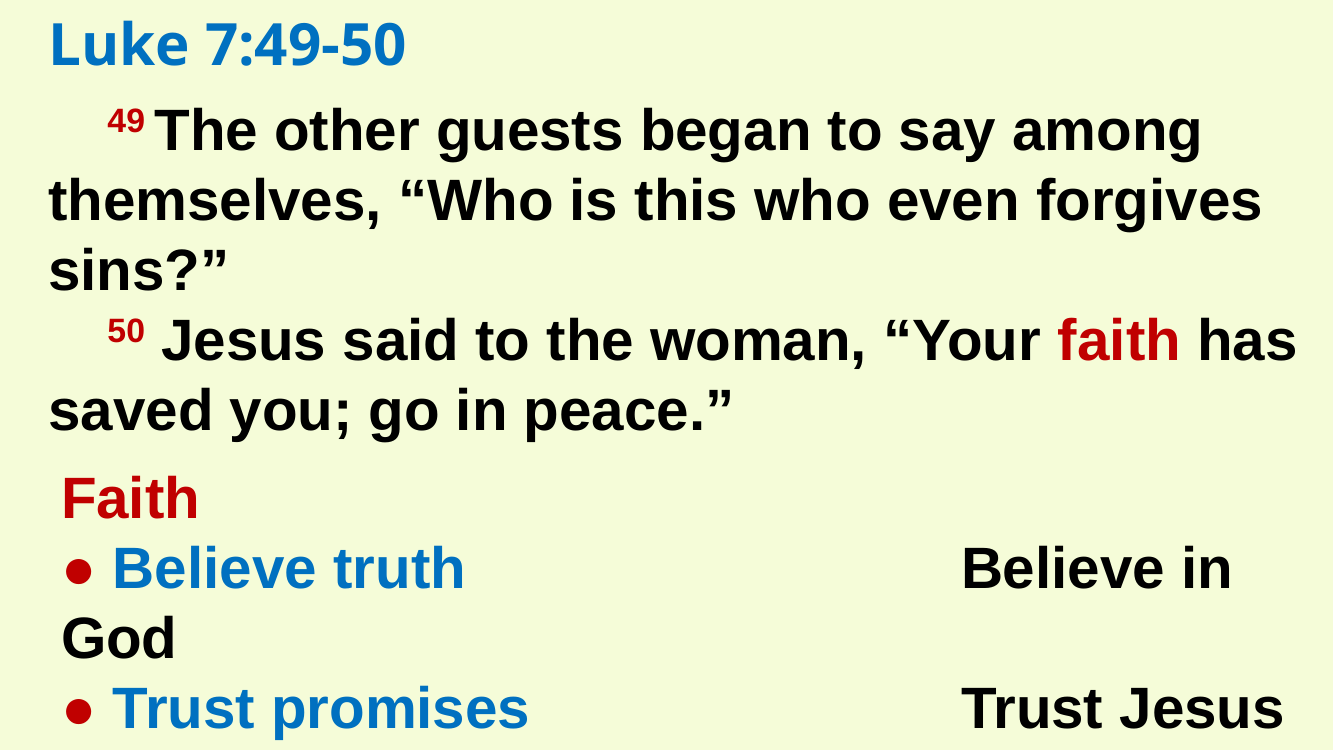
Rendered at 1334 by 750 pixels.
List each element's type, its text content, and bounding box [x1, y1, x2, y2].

text_box Faith ● Believe truth Believe in God ● Trust promises Trust Jesus to save ● Loyalty to someone Remain faithful [46, 453, 1334, 750]
text_box Luke 7:49-50 [33, 0, 811, 84]
text_box 49 The other guests began to say among themselves, “Who is this who even forgives sins?” 50 Jesus said to the woman, “Your faith has saved you; go in peace.” [33, 84, 1313, 450]
